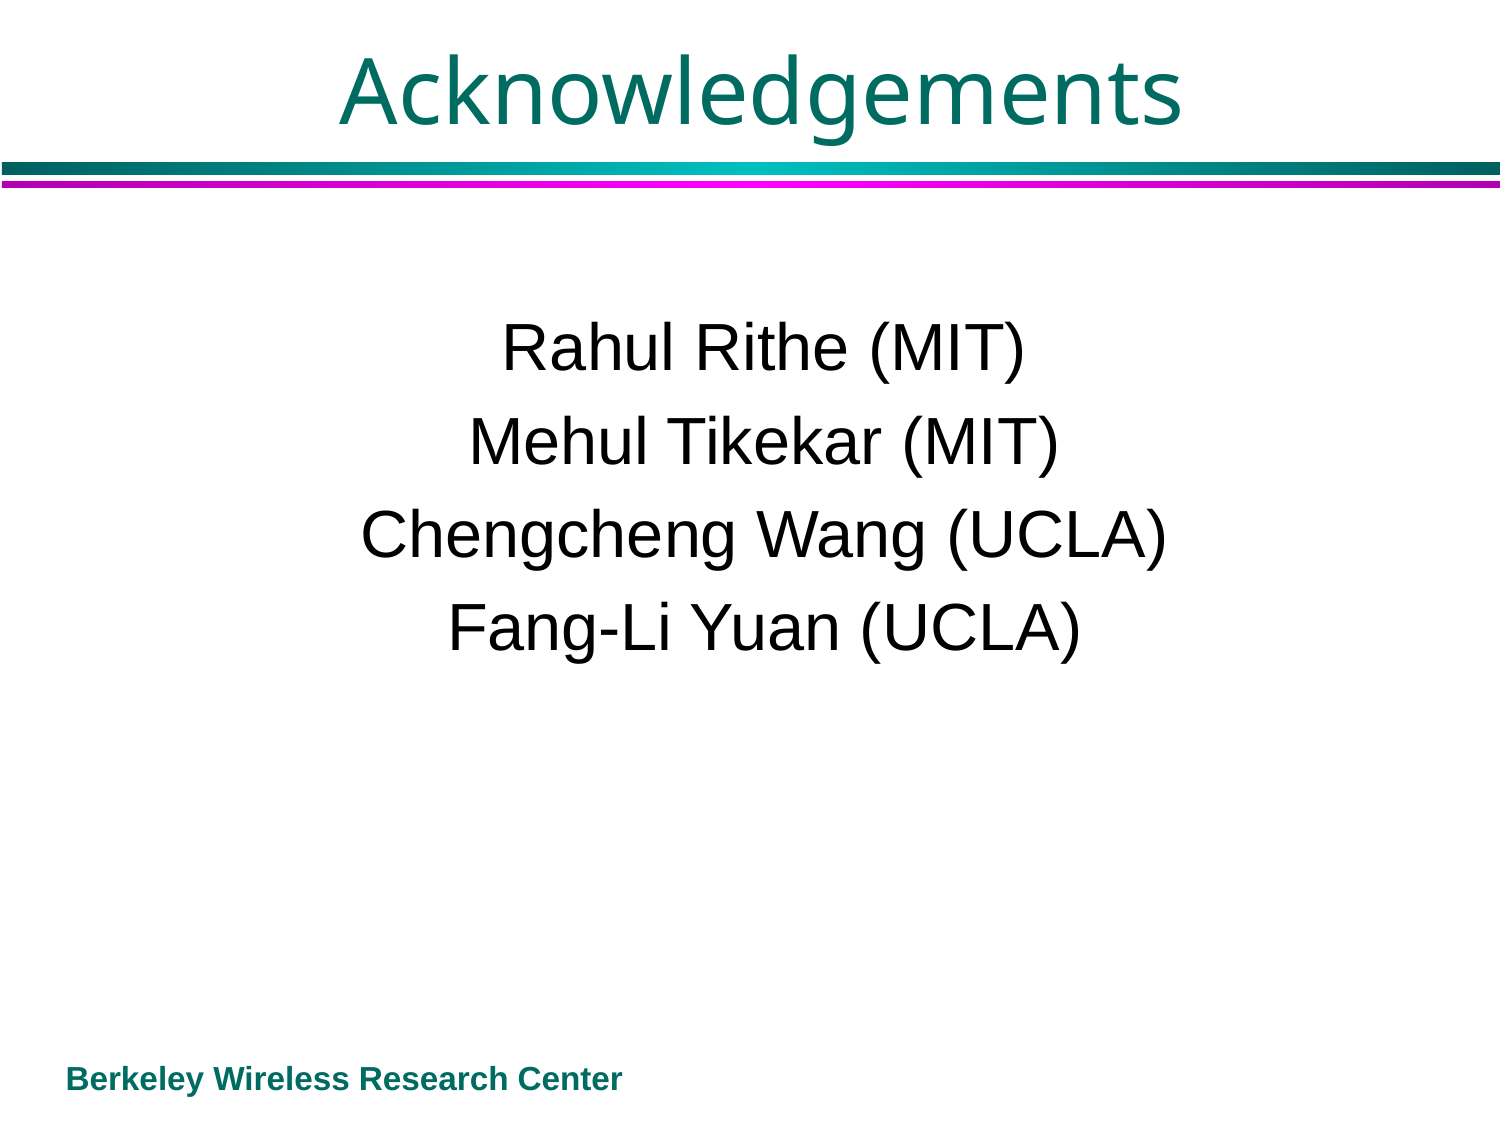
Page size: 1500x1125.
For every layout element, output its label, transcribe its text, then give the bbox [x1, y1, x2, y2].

title Acknowledgements [125, 12, 1400, 150]
list Rahul Rithe (MIT) Mehul Tikekar (MIT) Chengcheng Wang (UCLA) Fang-Li Yuan (UCLA) [96, 203, 1434, 1029]
